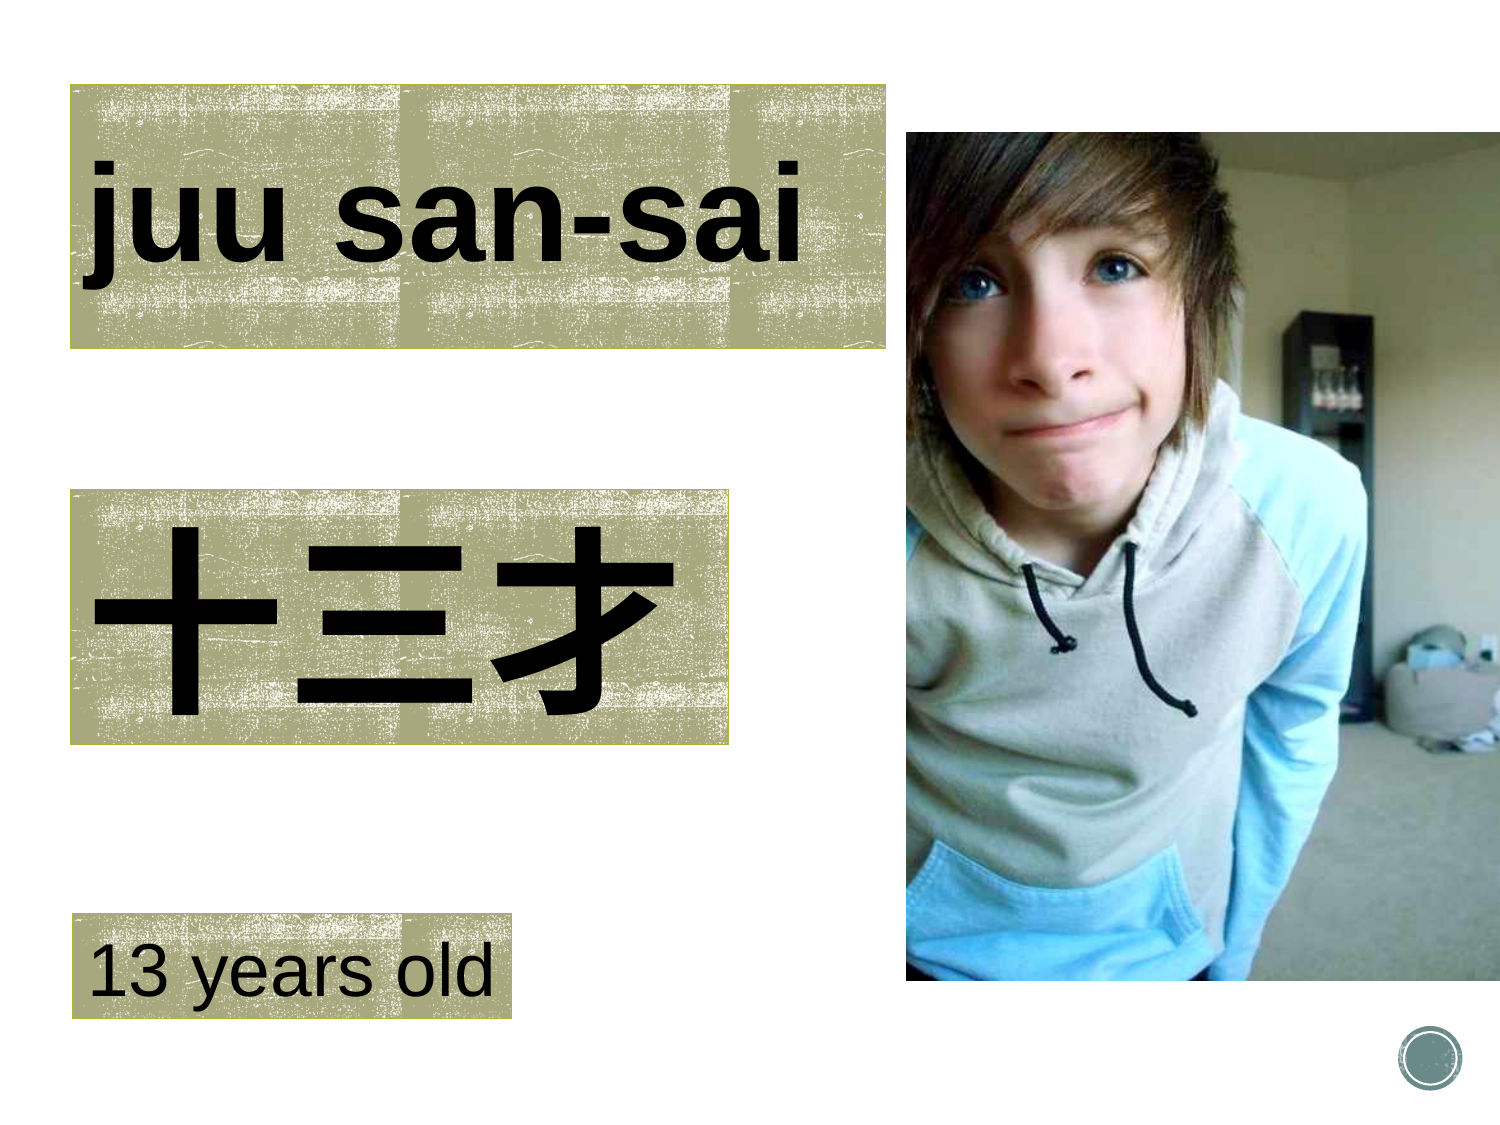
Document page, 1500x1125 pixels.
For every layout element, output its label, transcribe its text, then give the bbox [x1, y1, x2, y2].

title juu san-sai [70, 84, 886, 349]
text_box 十三才 [70, 489, 729, 745]
picture [906, 132, 1500, 981]
text_box 13 years old [72, 913, 512, 1019]
